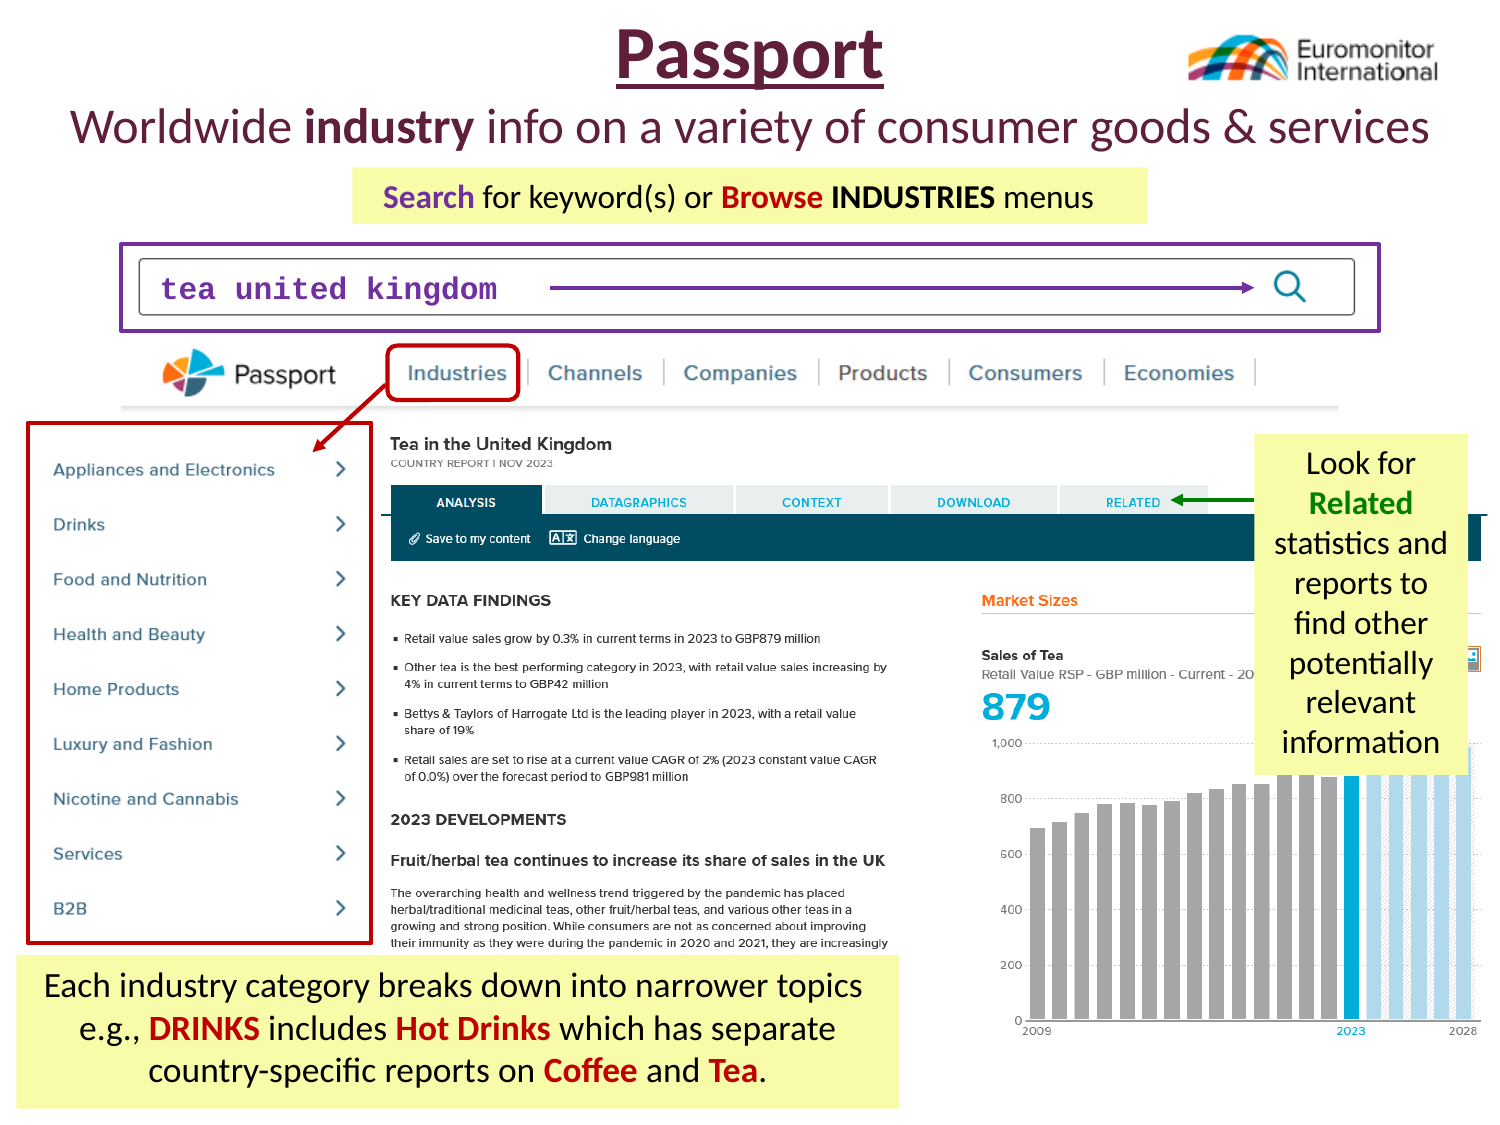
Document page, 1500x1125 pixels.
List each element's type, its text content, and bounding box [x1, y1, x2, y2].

picture [122, 246, 1377, 330]
text_box Search for keyword(s) or Browse INDUSTRIES menus [352, 167, 1148, 224]
picture [450, 499, 457, 506]
title Passport Worldwide industry info on a variety of consumer goods & services [12, 7, 1488, 151]
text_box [29, 340, 1339, 942]
picture [380, 424, 1488, 1055]
picture [1170, 25, 1463, 96]
text_box Each industry category breaks down into narrower topics e.g., DRINKS includes Hot Drinks which has separate country-specific reports on Coffee and Tea. [16, 954, 899, 1109]
